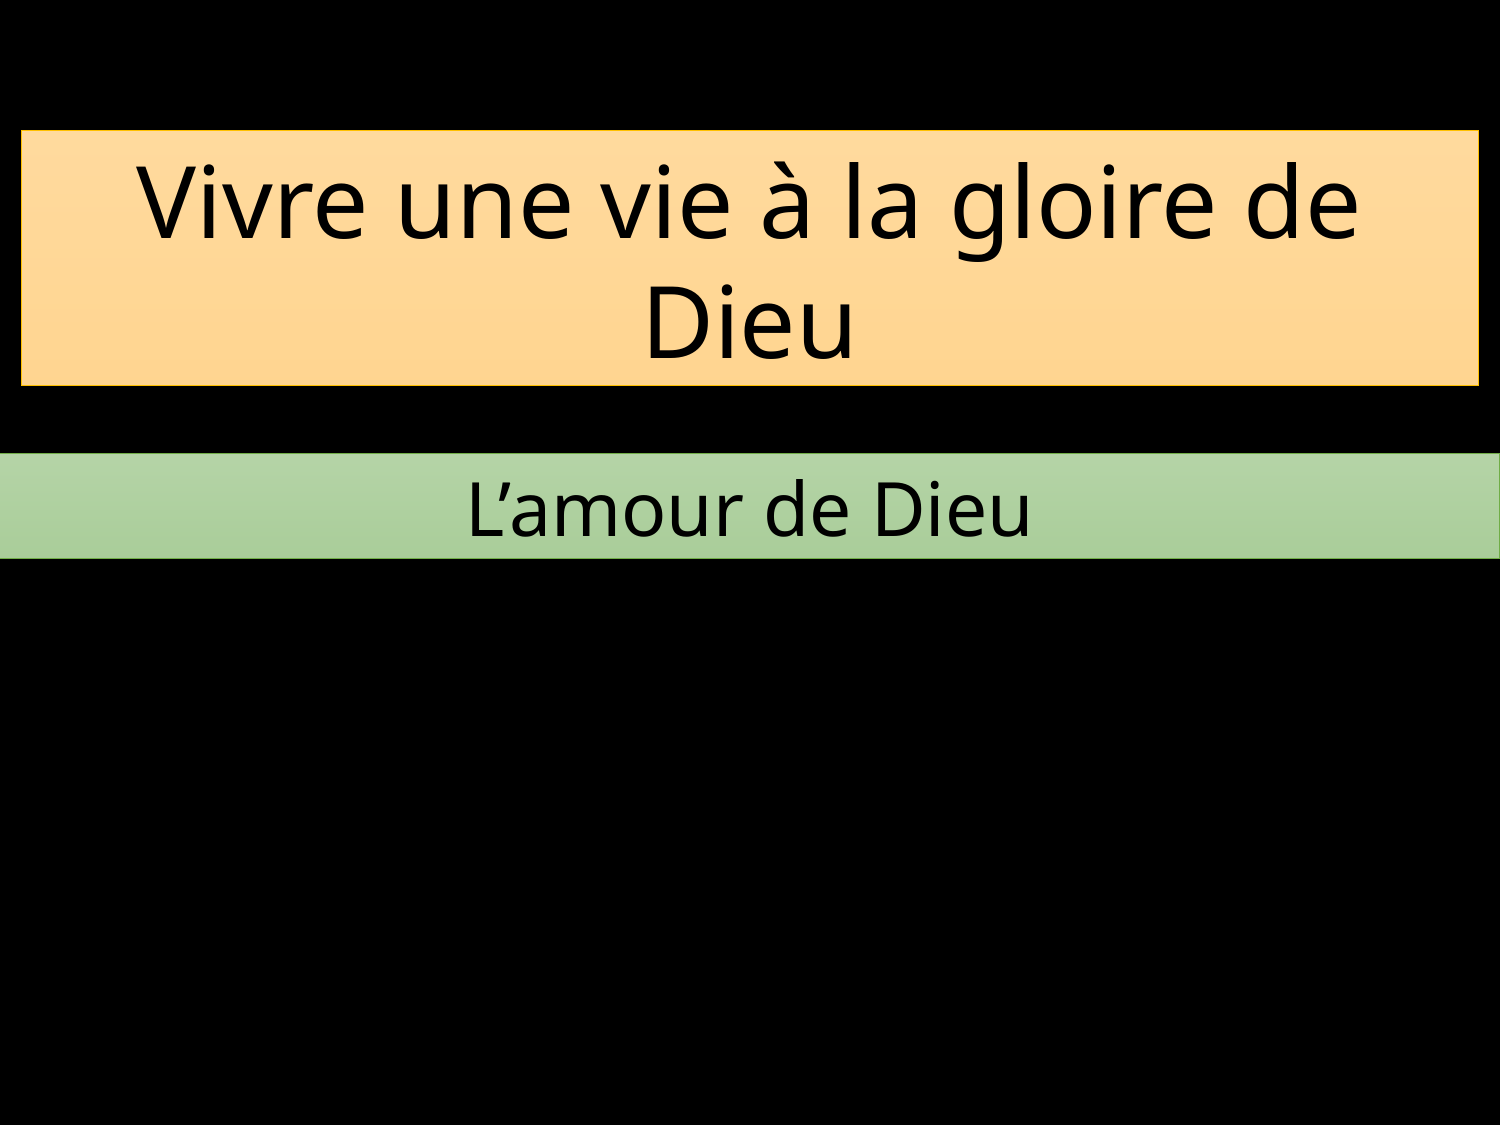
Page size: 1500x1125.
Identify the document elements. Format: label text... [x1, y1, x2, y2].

text_box Vivre une vie à la gloire de Dieu [21, 130, 1479, 386]
text_box L’amour de Dieu [0, 453, 1500, 559]
